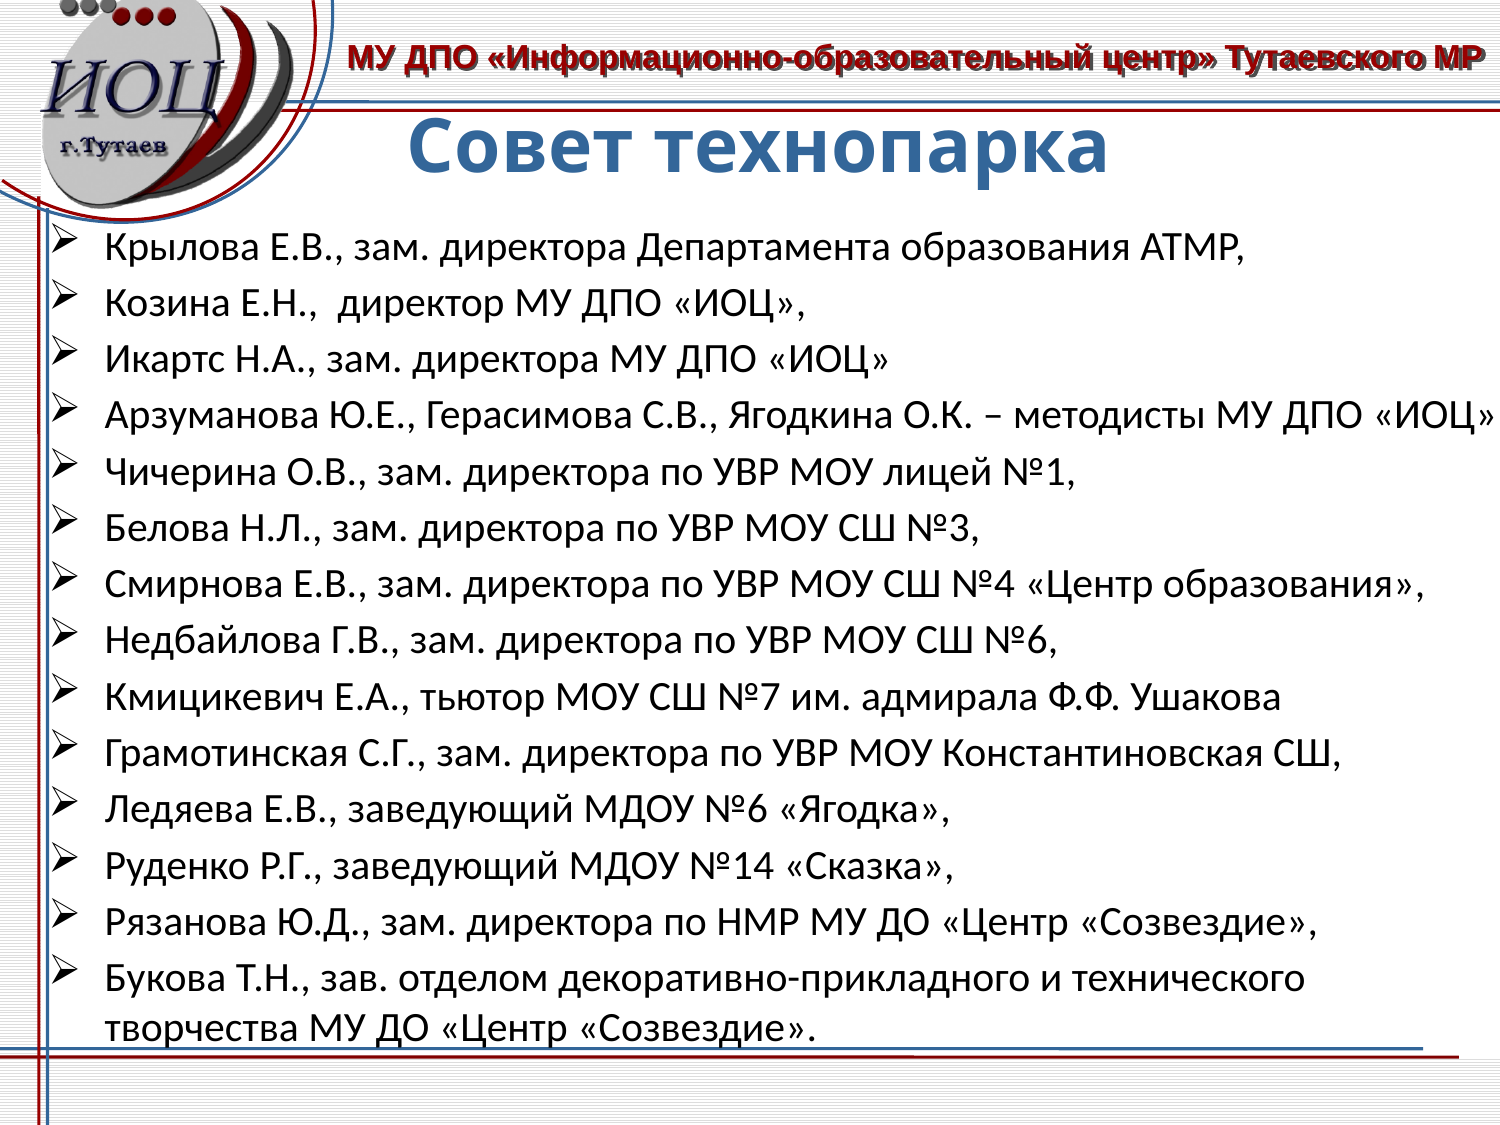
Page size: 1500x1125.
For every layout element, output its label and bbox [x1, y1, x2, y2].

text_box [0, 0, 1500, 1125]
picture [31, 0, 298, 212]
